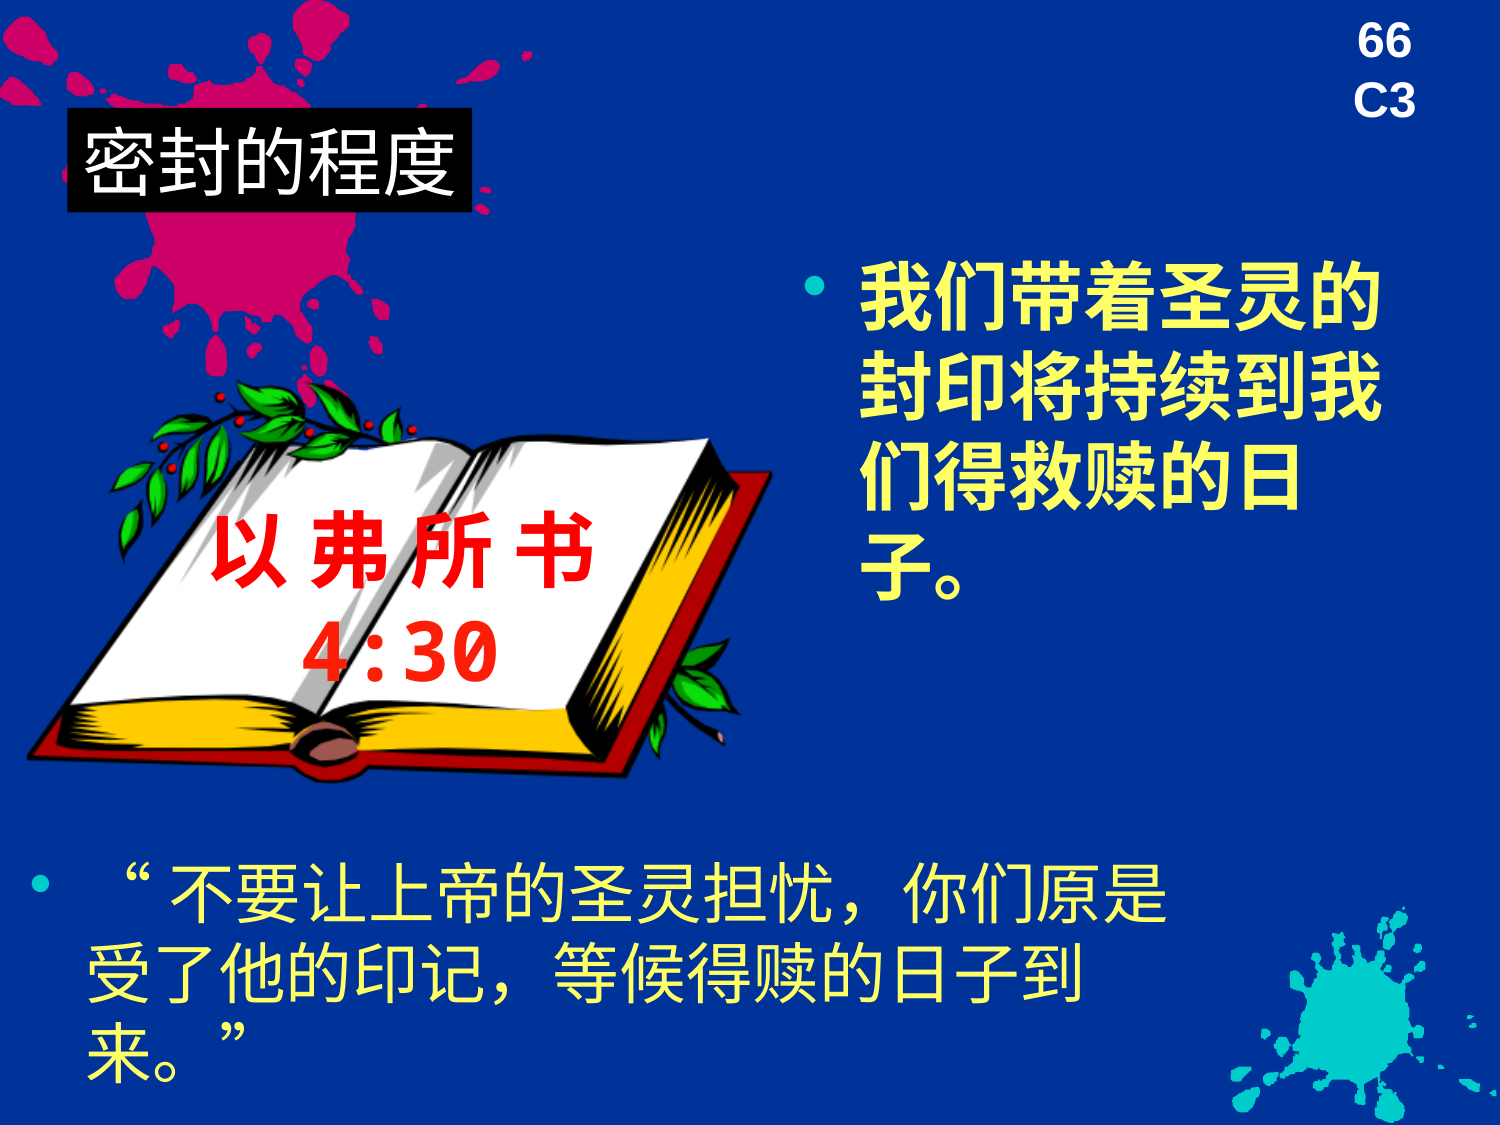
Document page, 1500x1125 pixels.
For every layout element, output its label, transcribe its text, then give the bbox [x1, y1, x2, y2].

picture [26, 374, 776, 787]
text_box “不要让上帝的圣灵担忧，你们原是受了他的印记，等候得赎的日子到来。” [14, 844, 1240, 1094]
list 我们带着圣灵的封印将持续到我们得救赎的日子。 [787, 241, 1400, 740]
text_box 66 C3 [1269, 0, 1500, 135]
text_box 密封的程度 [67, 107, 473, 213]
